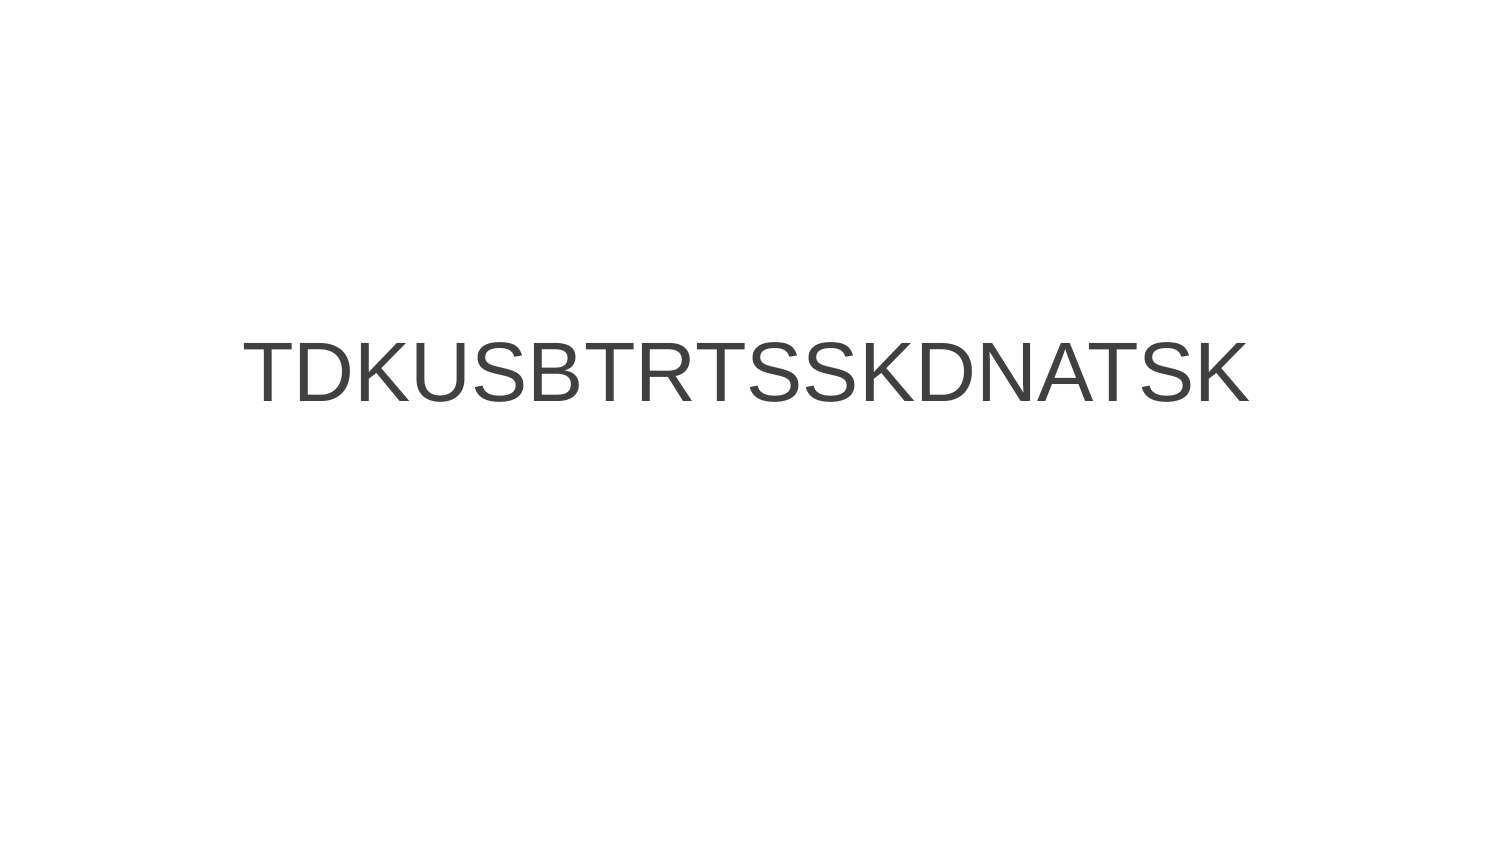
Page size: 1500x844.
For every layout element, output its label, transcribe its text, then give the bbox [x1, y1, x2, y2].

list TDKUSBTRTSSKDNATSK [225, 234, 1294, 741]
